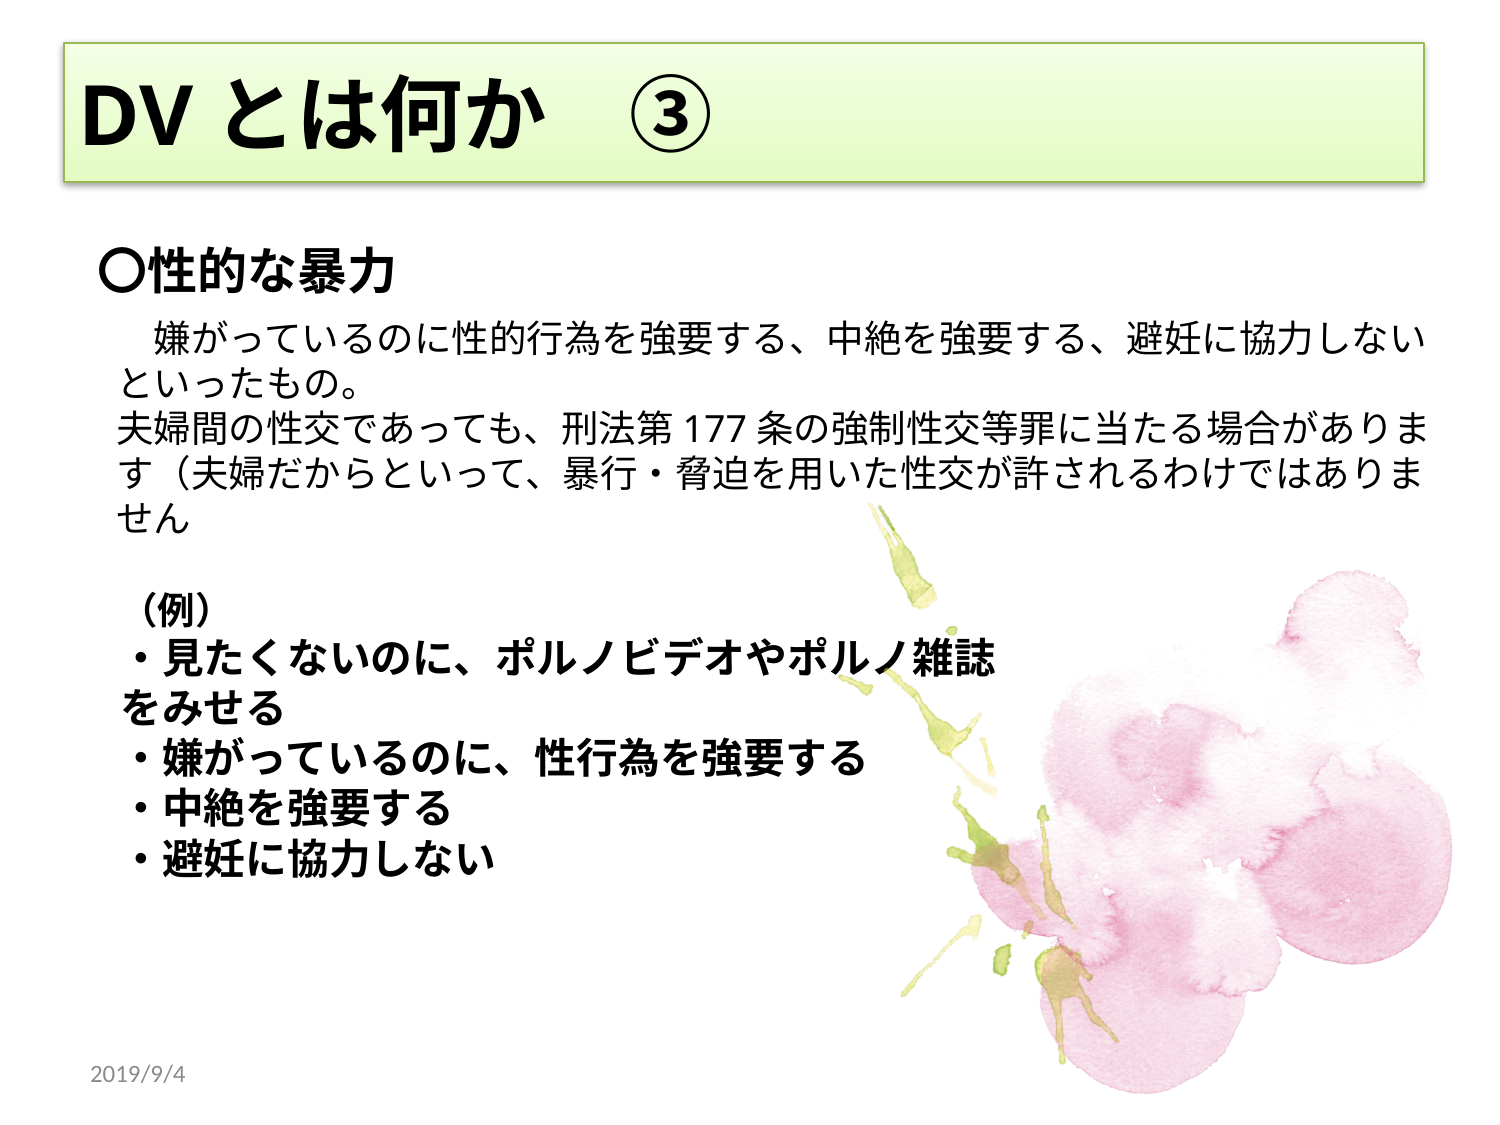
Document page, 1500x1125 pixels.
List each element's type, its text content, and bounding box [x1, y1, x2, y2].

title DVとは何か ③ [63, 42, 1425, 183]
text_box （例） ・見たくないのに、ポルノビデオやポルノ雑誌をみせる ・嫌がっているのに、性行為を強要する ・中絶を強要する ・避妊に協力しない [81, 502, 787, 968]
text_box 嫌がっているのに性的行為を強要する、中絶を強要する、避妊に協力しないといったもの。 夫婦間の性交であっても、刑法第177条の強制性交等罪に当たる場合があります（夫婦だからといって、暴行・脅迫を用いた性交が許されるわけではありません [101, 307, 1448, 535]
picture [657, 470, 1500, 1125]
text_box 〇性的な暴力 [83, 231, 580, 307]
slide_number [75, 1042, 425, 1103]
